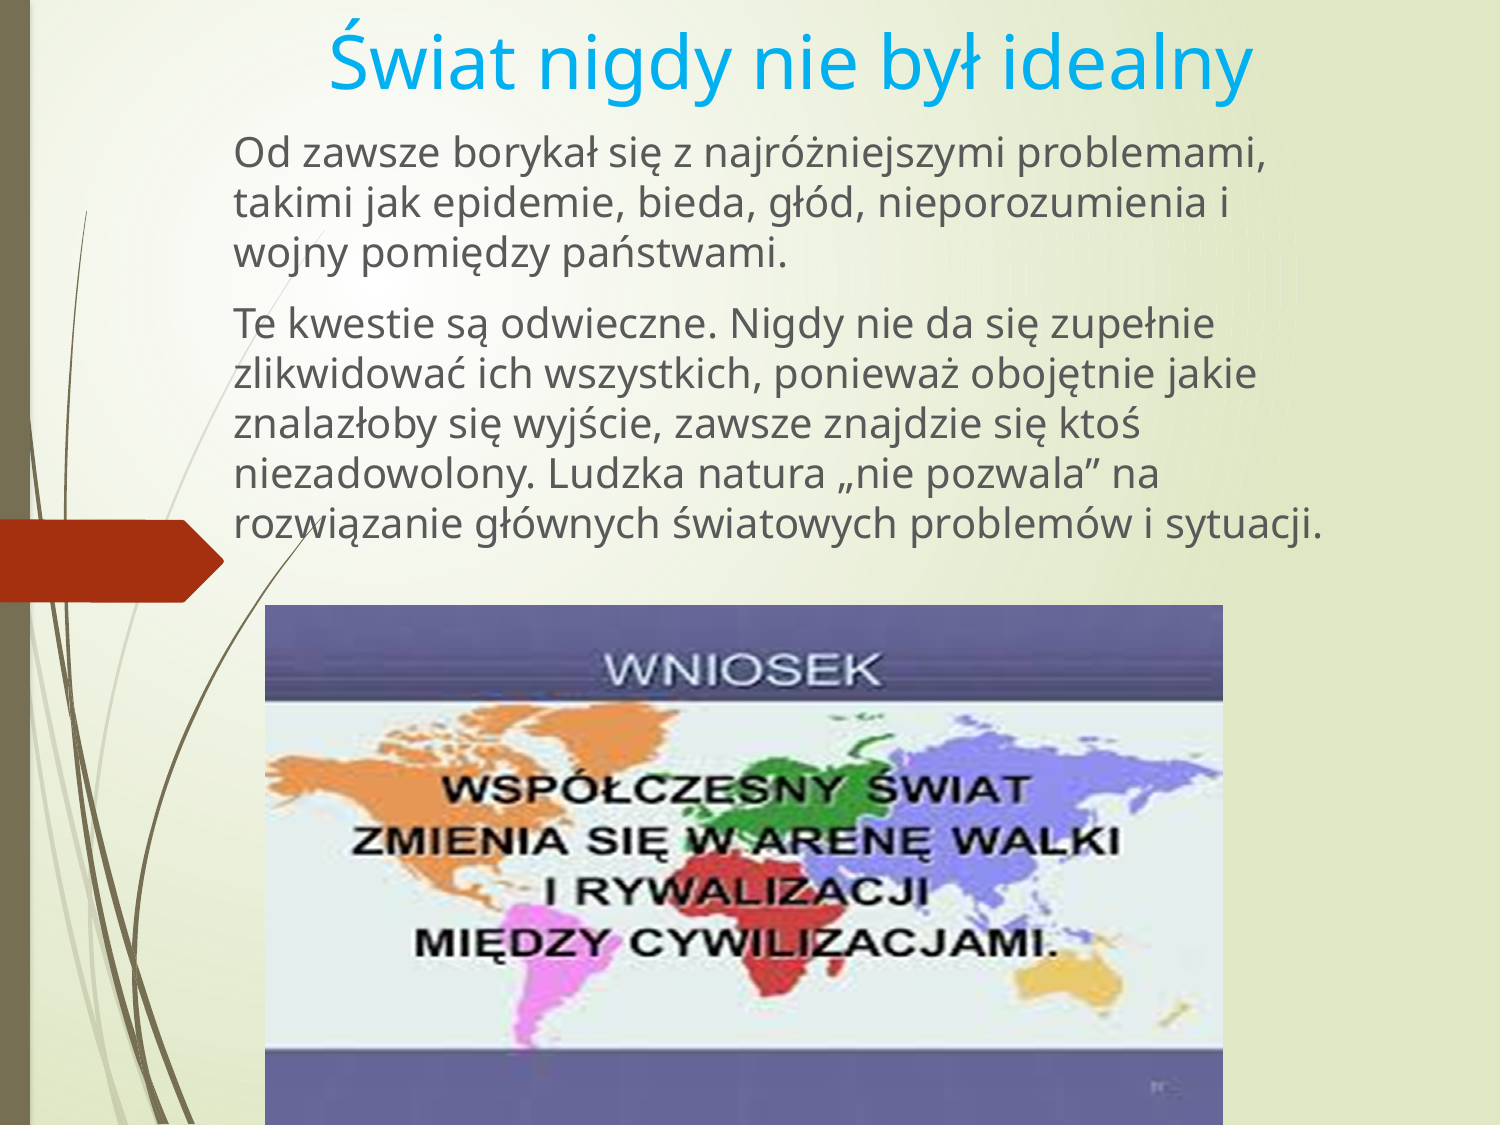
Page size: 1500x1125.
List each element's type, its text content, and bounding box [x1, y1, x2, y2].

list Świat nigdy nie był idealny Od zawsze borykał się z najróżniejszymi problemami, takimi jak epidemie, bieda, głód, nieporozumienia i wojny pomiędzy państwami. Te kwestie są odwieczne. Nigdy nie da się zupełnie zlikwidować ich wszystkich, ponieważ obojętnie jakie znalazłoby się wyjście, zawsze znajdzie się ktoś niezadowolony. Ludzka natura „nie pozwala” na rozwiązanie głównych światowych problemów i sytuacji. [218, 7, 1365, 1059]
picture [265, 605, 1224, 1125]
